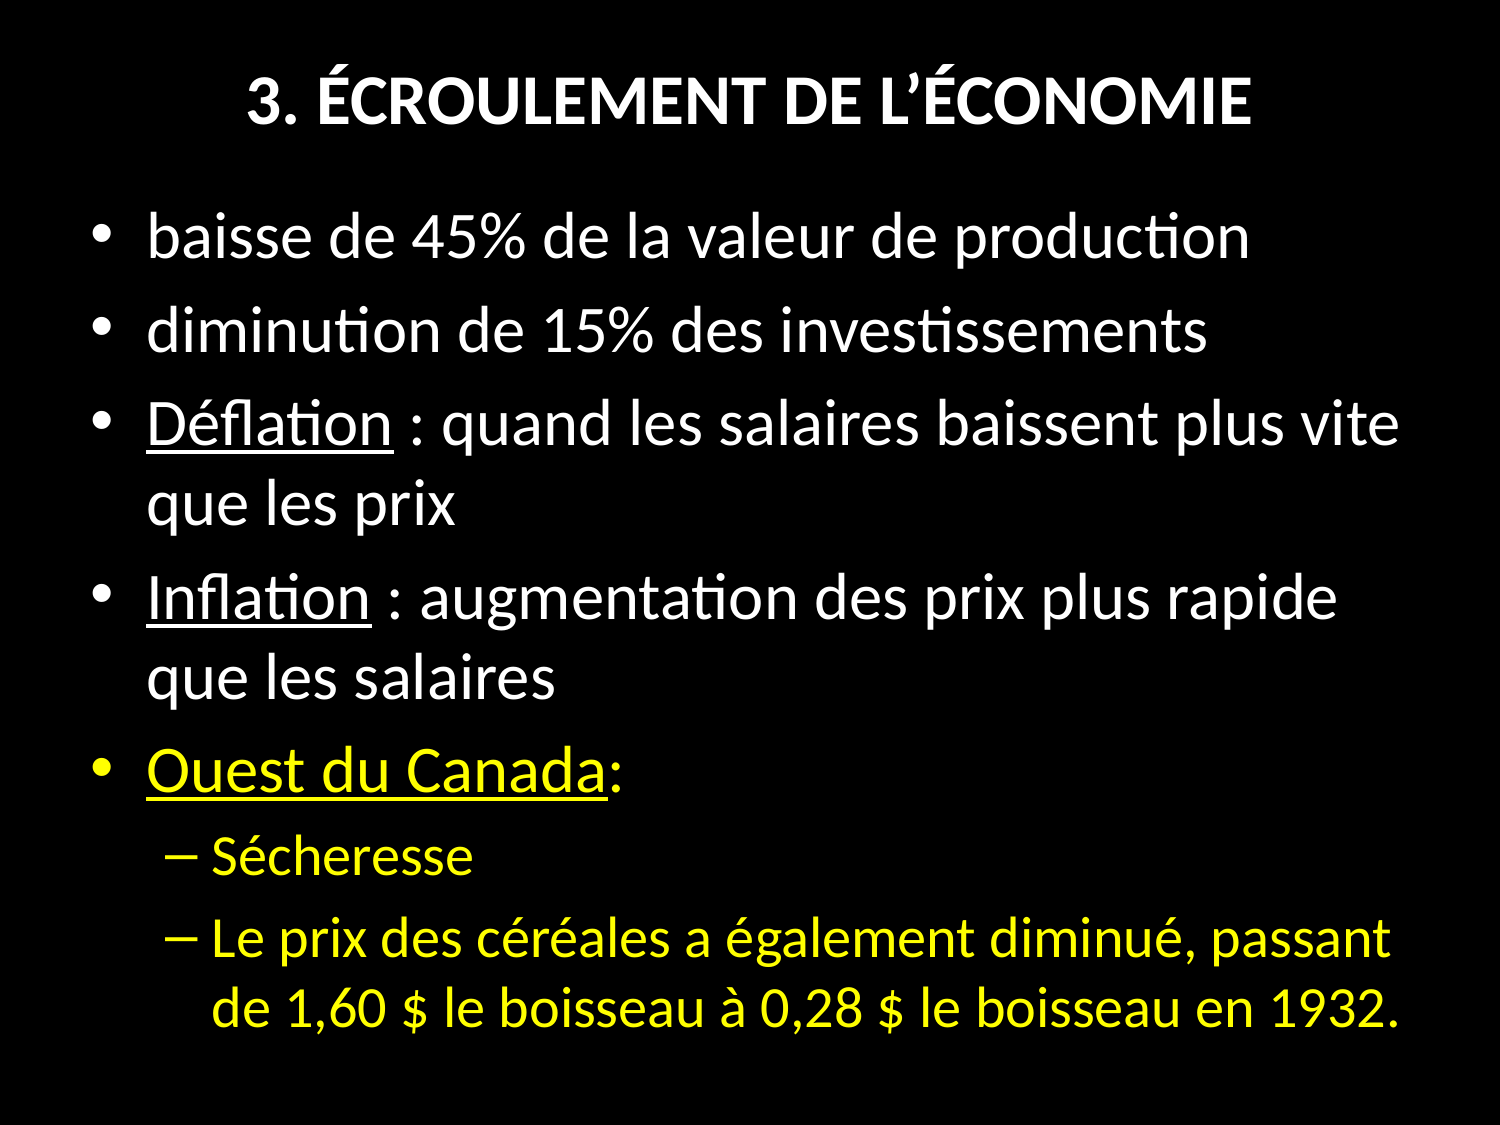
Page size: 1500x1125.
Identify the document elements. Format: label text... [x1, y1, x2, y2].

title 3. ÉCROULEMENT DE L’ÉCONOMIE [75, 45, 1425, 184]
list baisse de 45% de la valeur de production diminution de 15% des investissements Déflation : quand les salaires baissent plus vite que les prix Inflation : augmentation des prix plus rapide que les salaires Ouest du Canada: Sécheresse Le prix des céréales a également diminué, passant de 1,60 $ le boisseau à 0,28 $ le boisseau en 1932. [75, 184, 1425, 1059]
